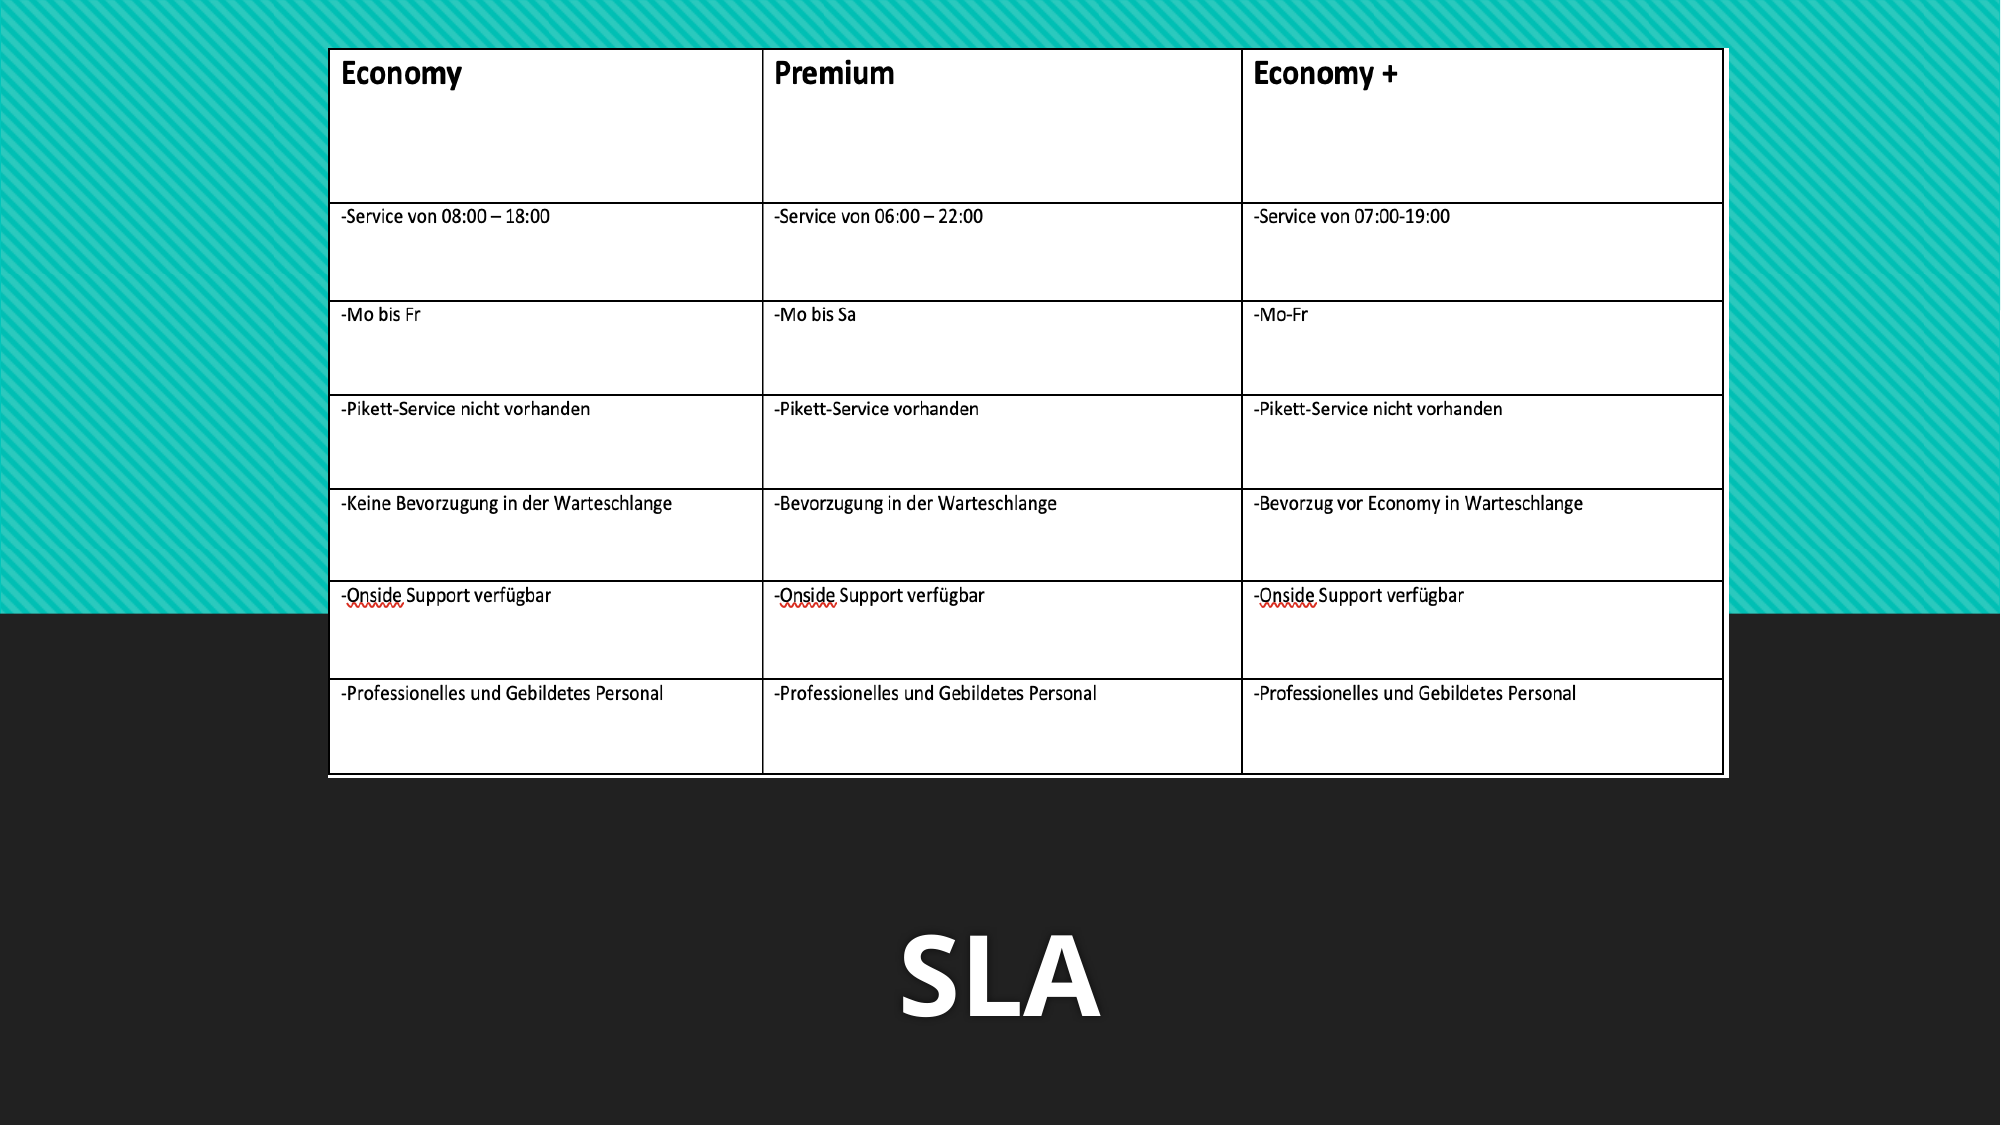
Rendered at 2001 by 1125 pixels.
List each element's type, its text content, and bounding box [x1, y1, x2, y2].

text_box [0, 612, 2000, 1125]
title SLA [132, 818, 1868, 1047]
picture [328, 47, 1730, 779]
text_box [0, 0, 2000, 612]
